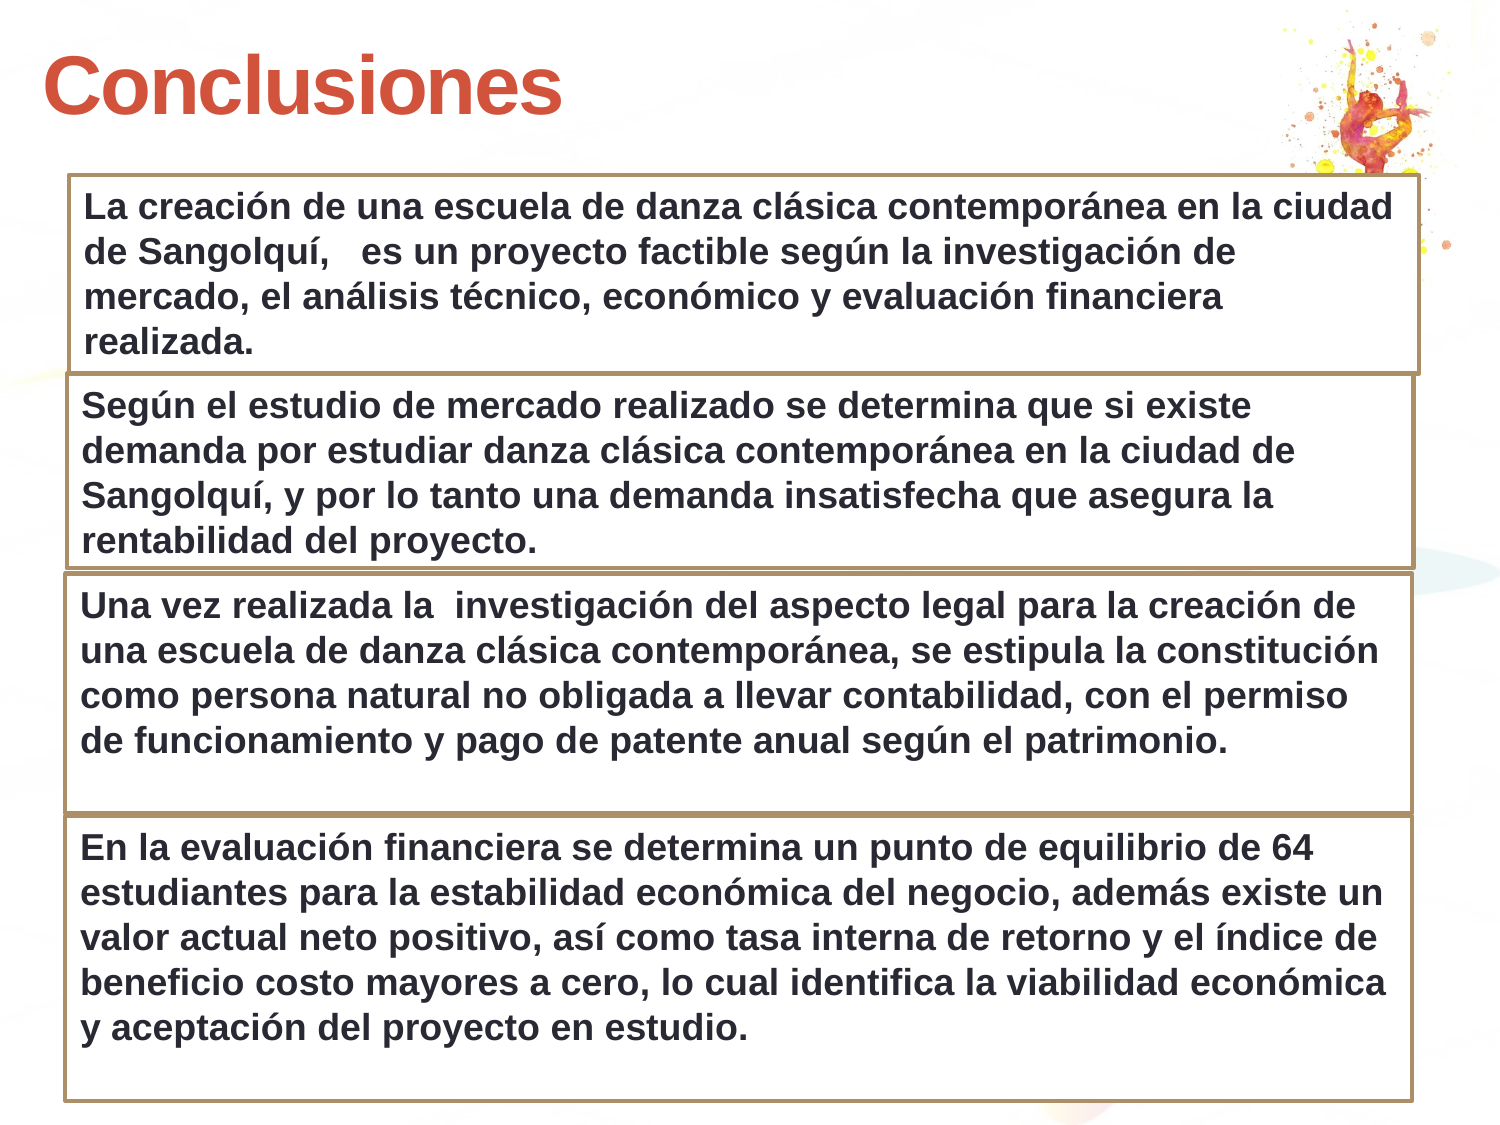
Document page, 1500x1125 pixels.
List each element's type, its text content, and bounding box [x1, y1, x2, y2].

picture [1269, 2, 1471, 295]
text_box Una vez realizada la investigación del aspecto legal para la creación de una escuela de danza clásica contemporánea, se estipula la constitución como persona natural no obligada a llevar contabilidad, con el permiso de funcionamiento y pago de patente anual según el patrimonio. [63, 571, 1414, 815]
title Conclusiones [27, 0, 1270, 163]
text_box Según el estudio de mercado realizado se determina que si existe demanda por estudiar danza clásica contemporánea en la ciudad de Sangolquí, y por lo tanto una demanda insatisfecha que asegura la rentabilidad del proyecto. [65, 371, 1416, 570]
text_box En la evaluación financiera se determina un punto de equilibrio de 64 estudiantes para la estabilidad económica del negocio, además existe un valor actual neto positivo, así como tasa interna de retorno y el índice de beneficio costo mayores a cero, lo cual identifica la viabilidad económica y aceptación del proyecto en estudio. [63, 815, 1414, 1103]
list La creación de una escuela de danza clásica contemporánea en la ciudad de Sangolquí, es un proyecto factible según la investigación de mercado, el análisis técnico, económico y evaluación financiera realizada. [67, 173, 1421, 376]
